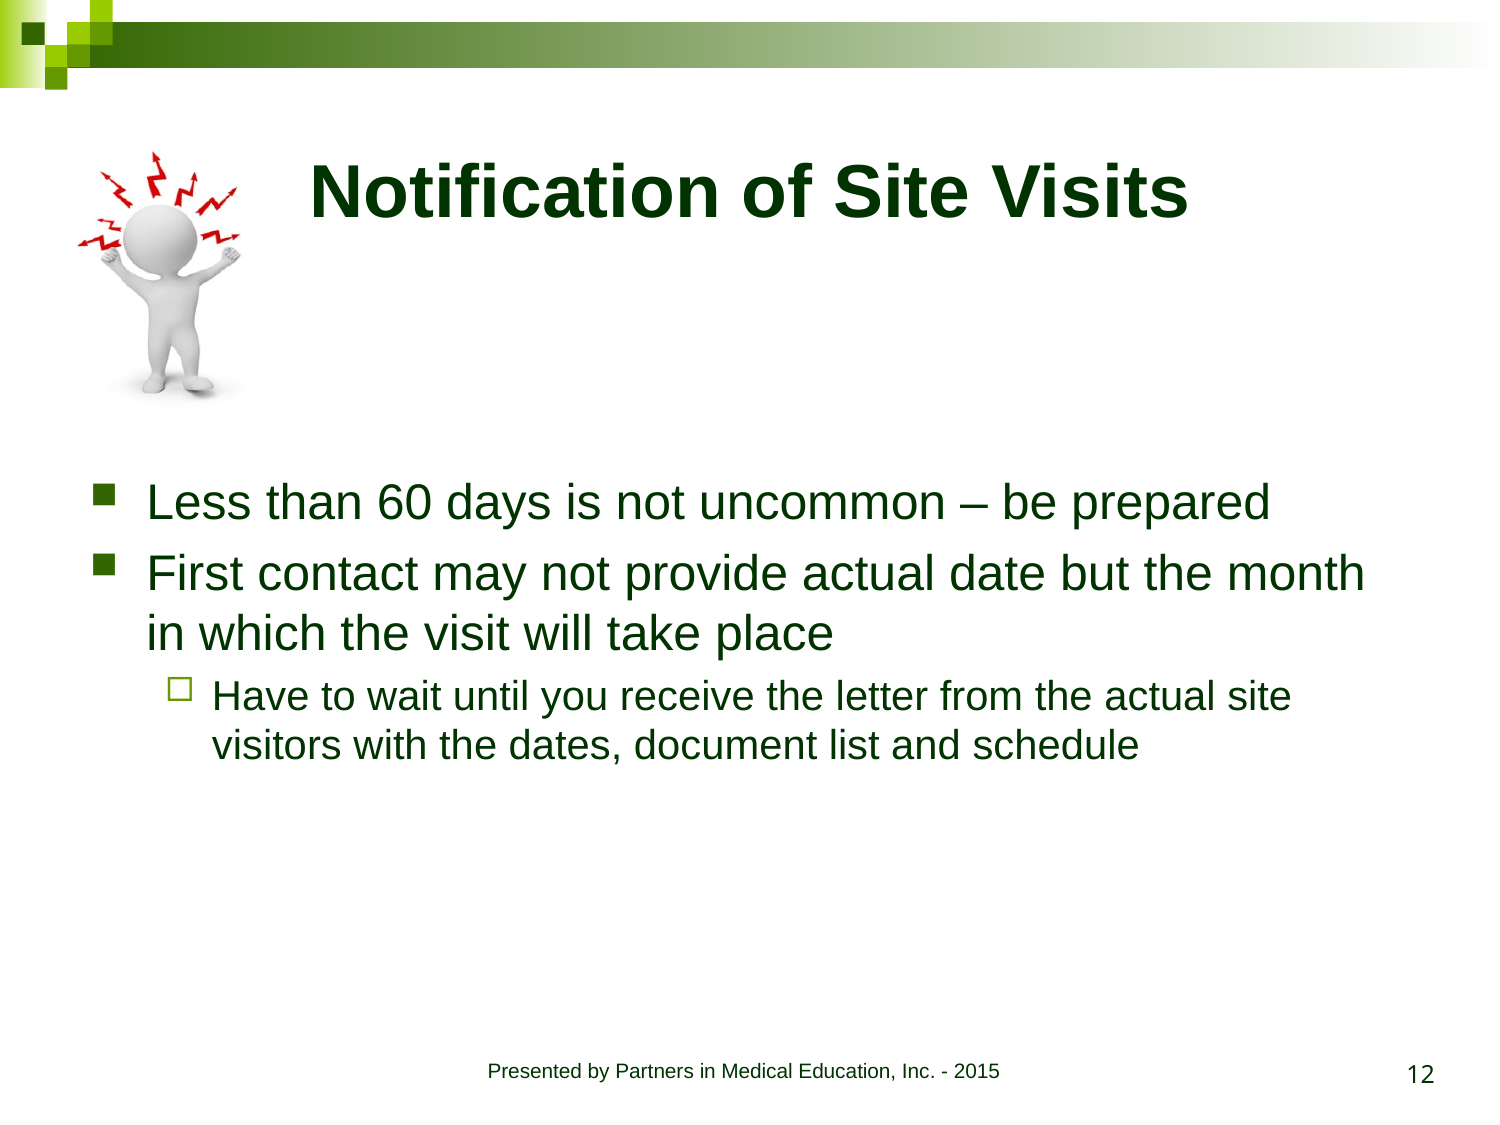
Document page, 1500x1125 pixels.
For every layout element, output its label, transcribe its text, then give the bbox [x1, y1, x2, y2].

slide_number 12 [1100, 1025, 1450, 1100]
footer Presented by Partners in Medical Education, Inc. - 2015 [412, 1050, 1075, 1100]
list Less than 60 days is not uncommon – be prepared First contact may not provide actual date but the month in which the visit will take place Have to wait until you receive the letter from the actual site visitors with the dates, document list and schedule [75, 462, 1425, 938]
title Notification of Site Visits [75, 75, 1425, 300]
picture [49, 137, 276, 419]
